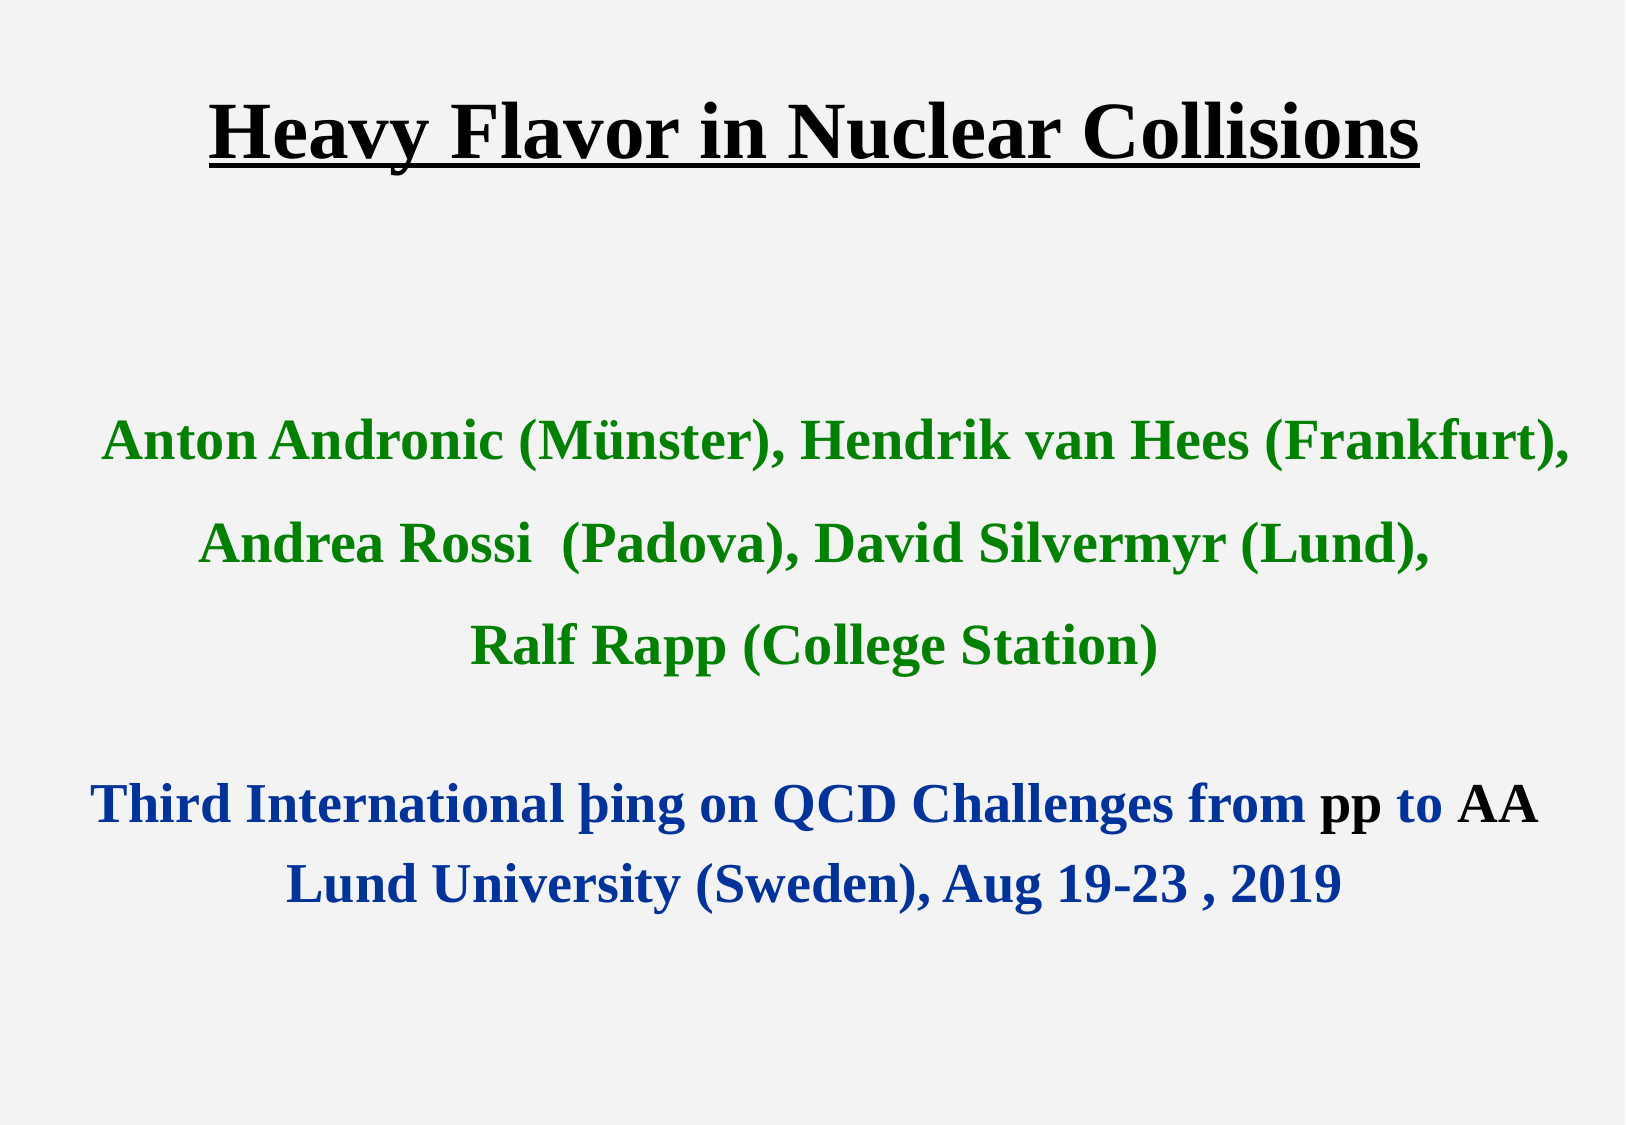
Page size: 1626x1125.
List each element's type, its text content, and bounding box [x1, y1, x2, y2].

text_box Anton Andronic (Münster), Hendrik van Hees (Frankfurt), Andrea Rossi (Padova), David Silvermyr (Lund), Ralf Rapp (College Station) Third International ϸing on QCD Challenges from pp to AA Lund University (Sweden), Aug 19-23 , 2019 [0, 386, 1625, 922]
title Heavy Flavor in Nuclear Collisions [0, 62, 1625, 288]
